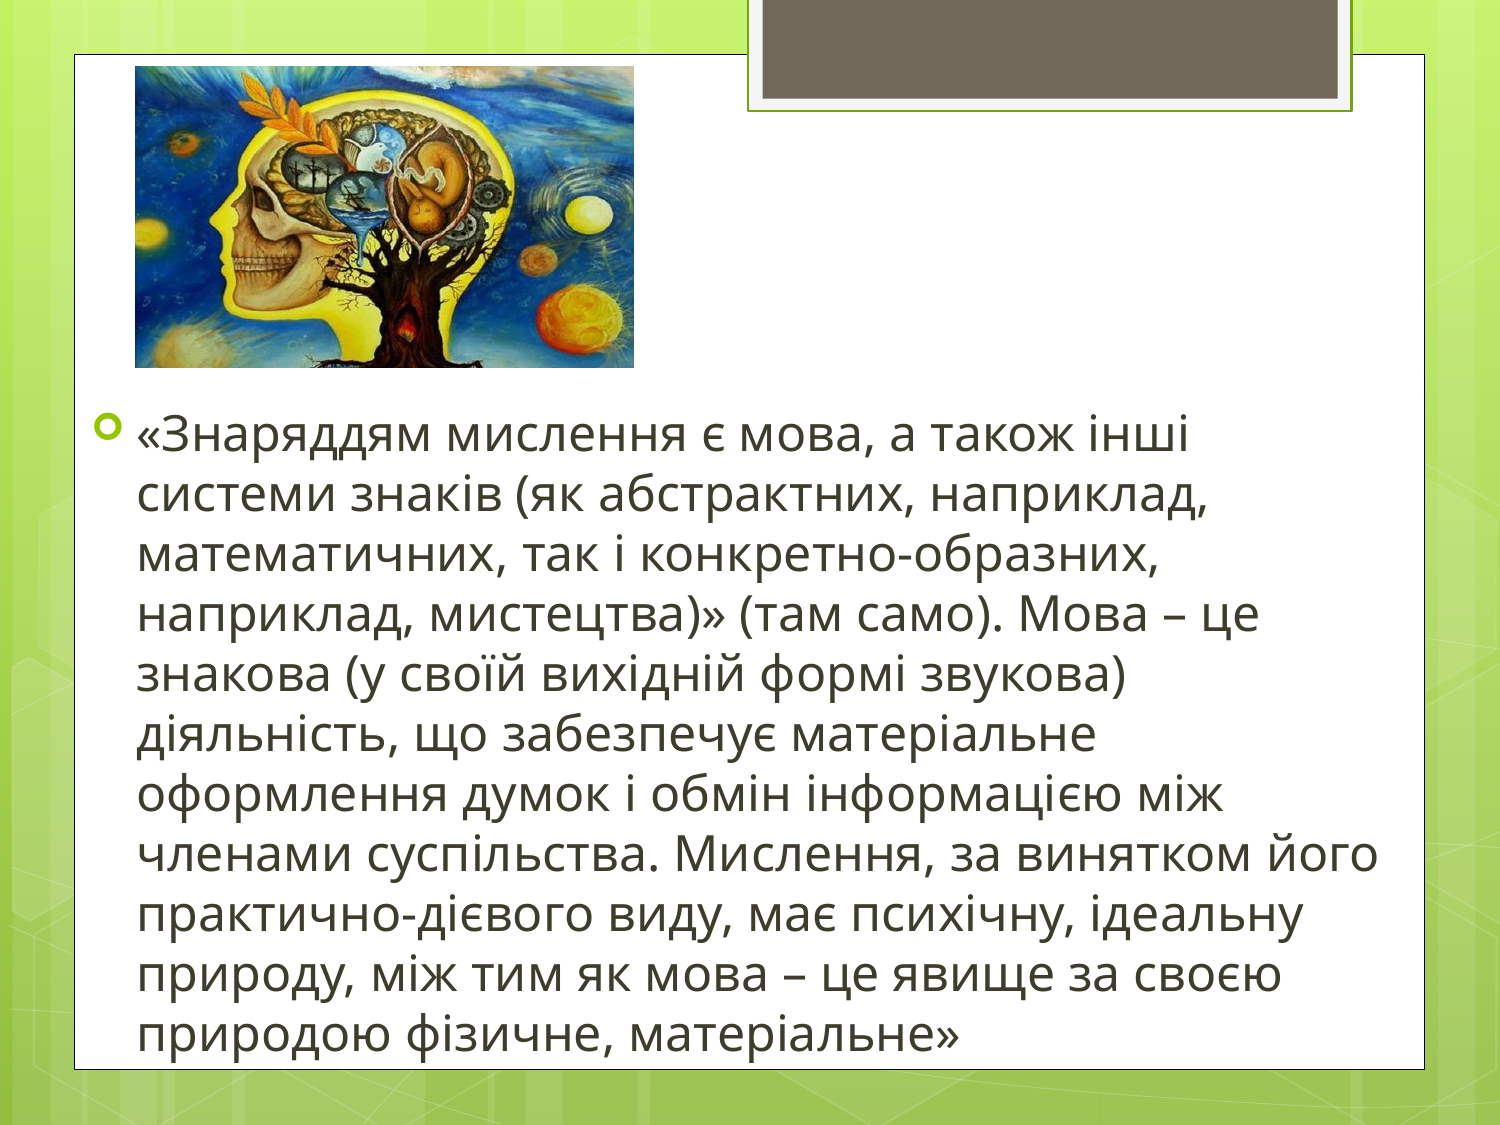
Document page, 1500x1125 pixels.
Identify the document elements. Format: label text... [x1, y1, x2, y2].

picture [135, 66, 634, 368]
list «Знаряддям мислення є мова, а також інші системи знаків (як абстрактних, наприклад, математичних, так і конкретно-образних, наприклад, мистецтва)» (там само). Мова – це знакова (у своїй вихідній формі звукова) діяльність, що забезпечує матеріальне оформлення думок і обмін інформацією між членами суспільства. Мислення, за винятком його практично-дієвого виду, має психічну, ідеальну природу, між тим як мова – це явище за своєю природою фізичне, матеріальне» [64, 113, 1415, 1125]
